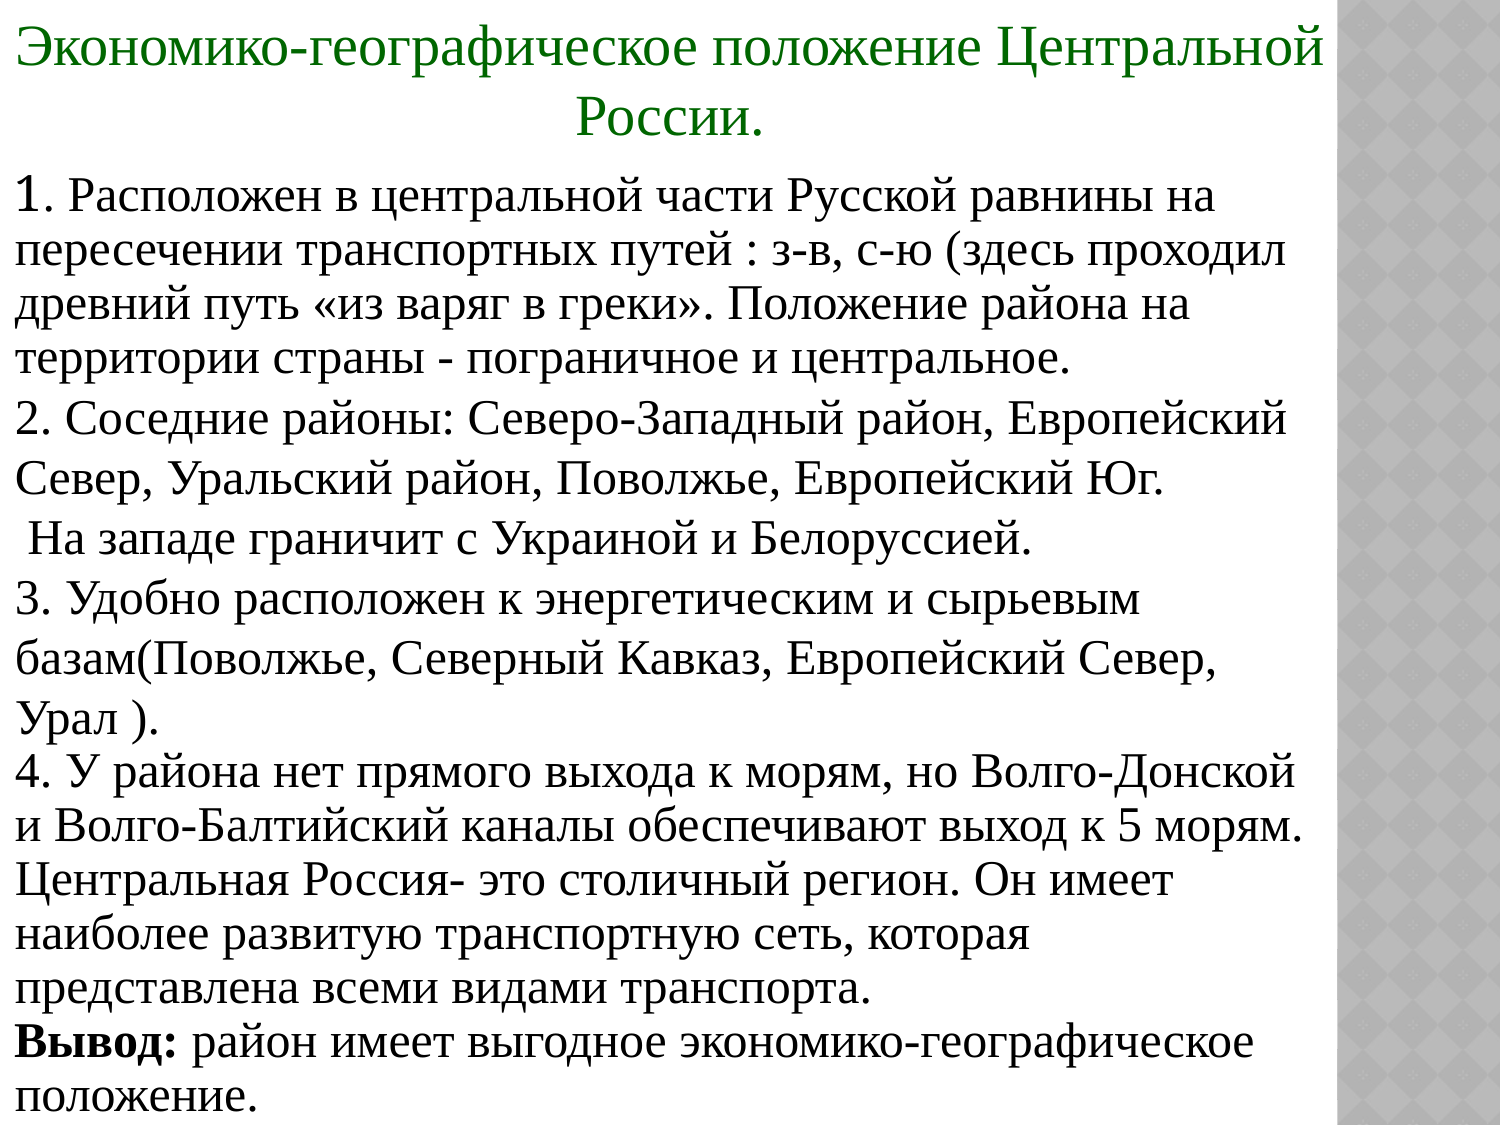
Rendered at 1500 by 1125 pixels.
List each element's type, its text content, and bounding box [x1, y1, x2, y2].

text_box 1. Расположен в центральной части Русской равнины на пересечении транспортных путей : з-в, с-ю (здесь проходил древний путь «из варяг в греки». Положение района на территории страны - пограничное и центральное. 2. Соседние районы: Северо-Западный район, Европейский Север, Уральский район, Поволжье, Европейский Юг. На западе граничит с Украиной и Белоруссией. 3. Удобно расположен к энергетическим и сырьевым базам(Поволжье, Северный Кавказ, Европейский Север, Урал ). 4. У района нет прямого выхода к морям, но Волго-Донской и Волго-Балтийский каналы обеспечивают выход к 5 морям. Центральная Россия- это столичный регион. Он имеет наиболее развитую транспортную сеть, которая представлена всеми видами транспорта. Вывод: район имеет выгодное экономико-географическое положение. [0, 160, 1329, 1125]
text_box Экономико-географическое положение Центральной России. [0, 0, 1341, 155]
